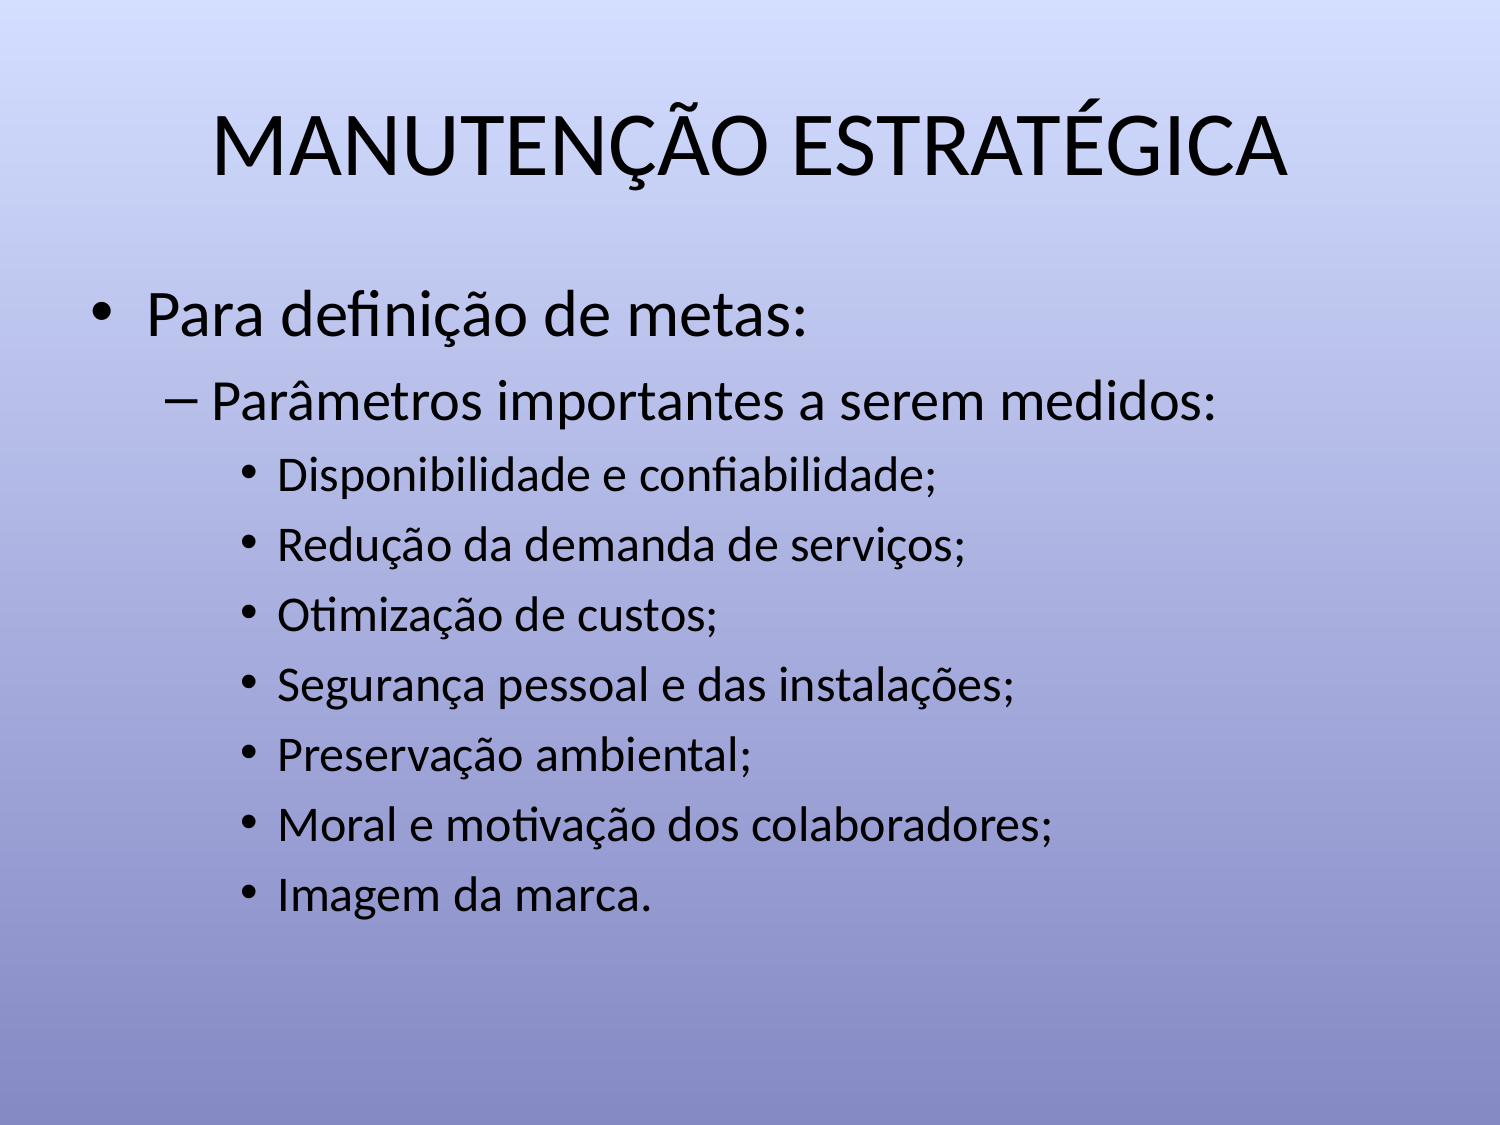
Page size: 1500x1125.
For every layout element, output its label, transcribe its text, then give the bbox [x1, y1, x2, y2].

title MANUTENÇÃO ESTRATÉGICA [75, 45, 1425, 233]
list Para definição de metas: Parâmetros importantes a serem medidos: Disponibilidade e confiabilidade; Redução da demanda de serviços; Otimização de custos; Segurança pessoal e das instalações; Preservação ambiental; Moral e motivação dos colaboradores; Imagem da marca. [75, 262, 1425, 1005]
